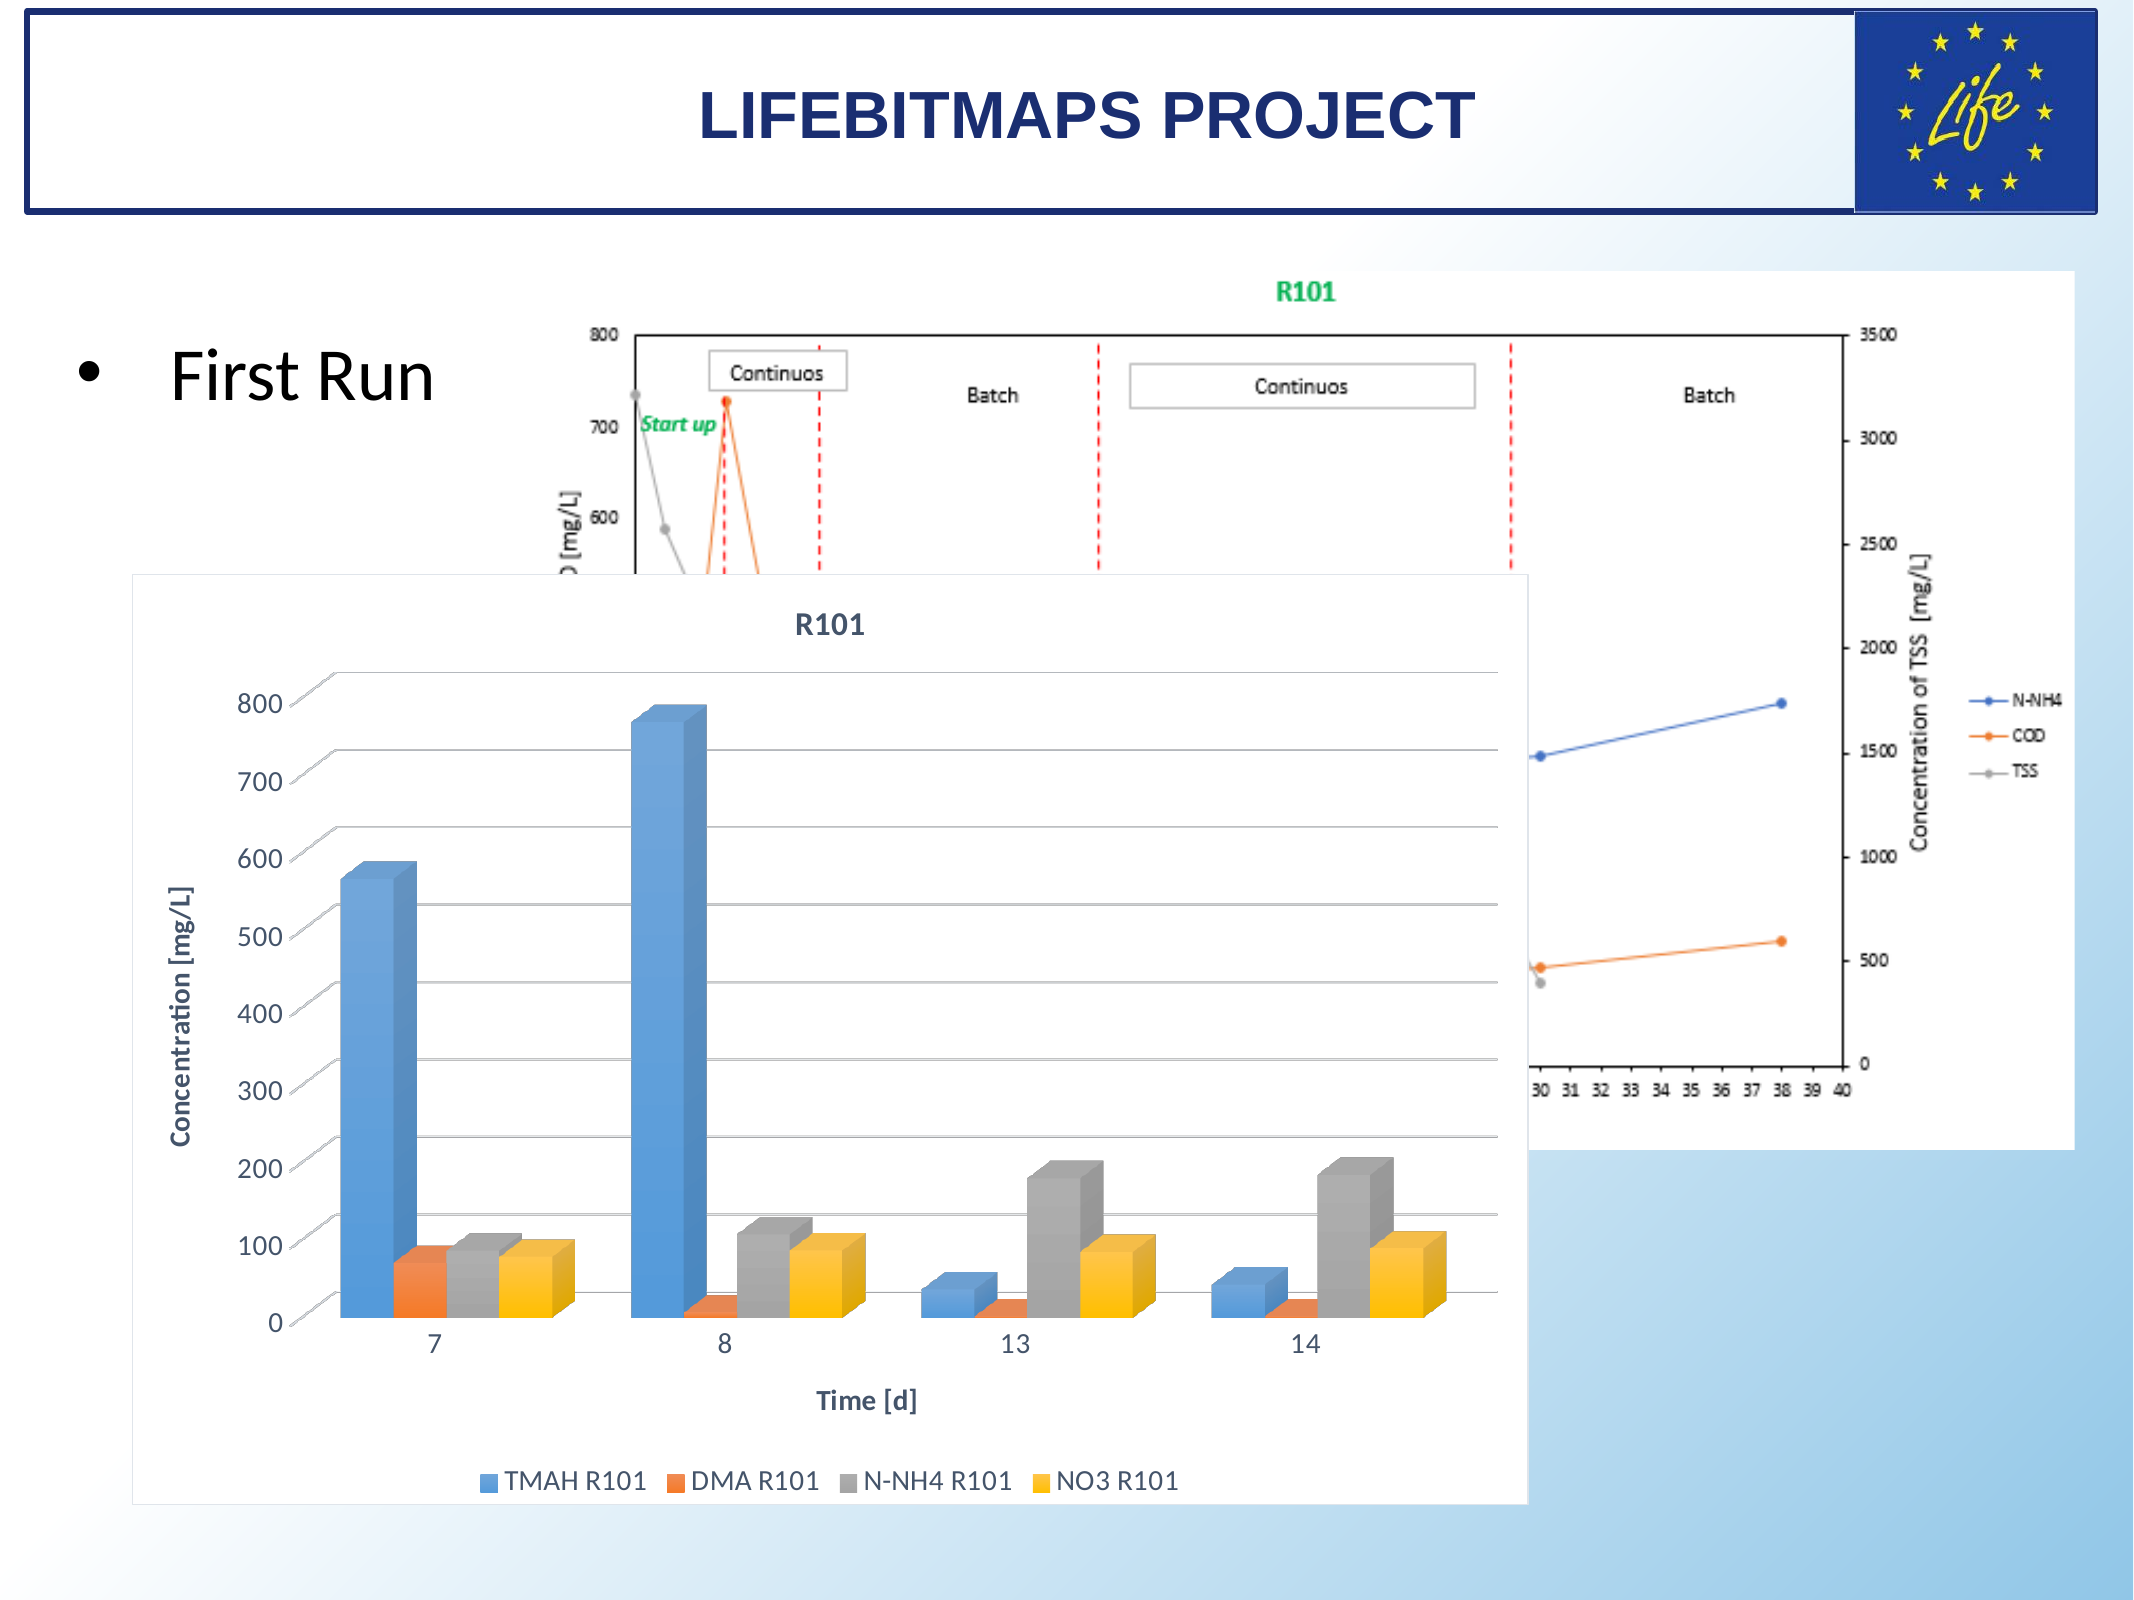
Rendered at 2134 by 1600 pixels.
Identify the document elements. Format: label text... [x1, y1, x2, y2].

list LIFEBITMAPS PROJECT [27, 11, 1852, 212]
chart [131, 573, 1530, 1506]
text_box First Run [61, 318, 452, 424]
picture [1854, 11, 2096, 213]
picture [536, 270, 2075, 1151]
